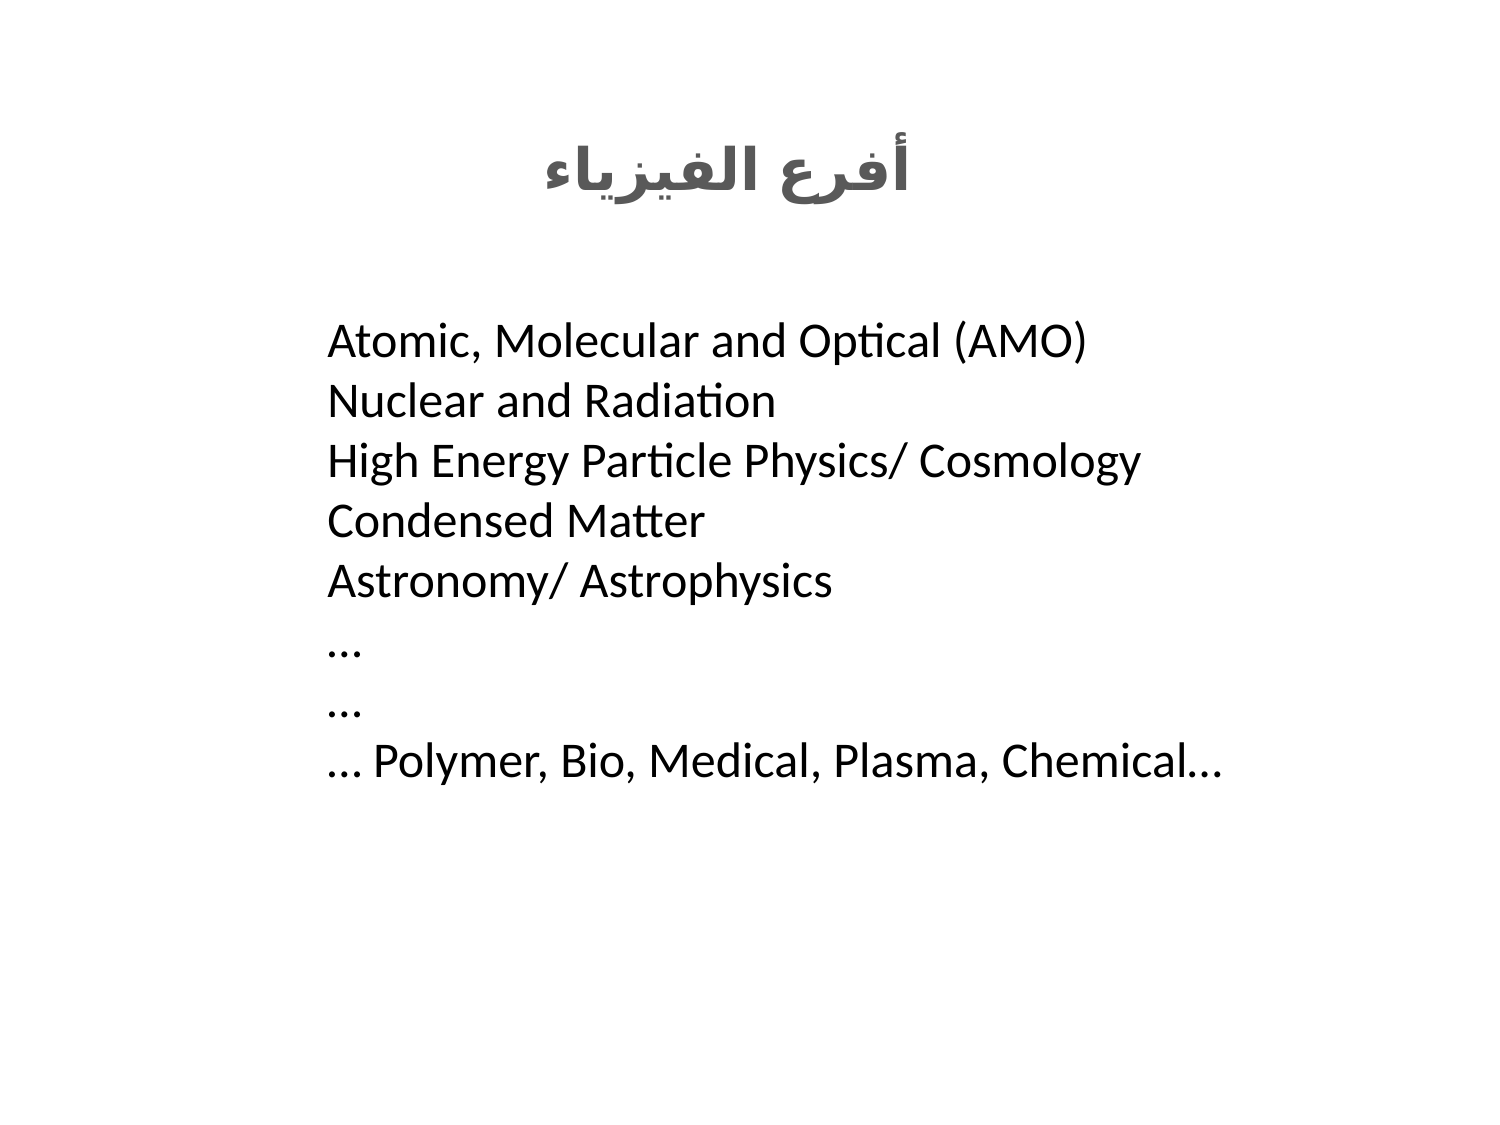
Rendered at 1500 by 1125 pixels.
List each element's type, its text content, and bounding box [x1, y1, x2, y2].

text_box أفرع الفيزياء [528, 125, 926, 210]
text_box Atomic, Molecular and Optical (AMO) Nuclear and Radiation High Energy Particle Physics/ Cosmology Condensed Matter Astronomy/ Astrophysics … … … Polymer, Bio, Medical, Plasma, Chemical… [312, 299, 1313, 795]
